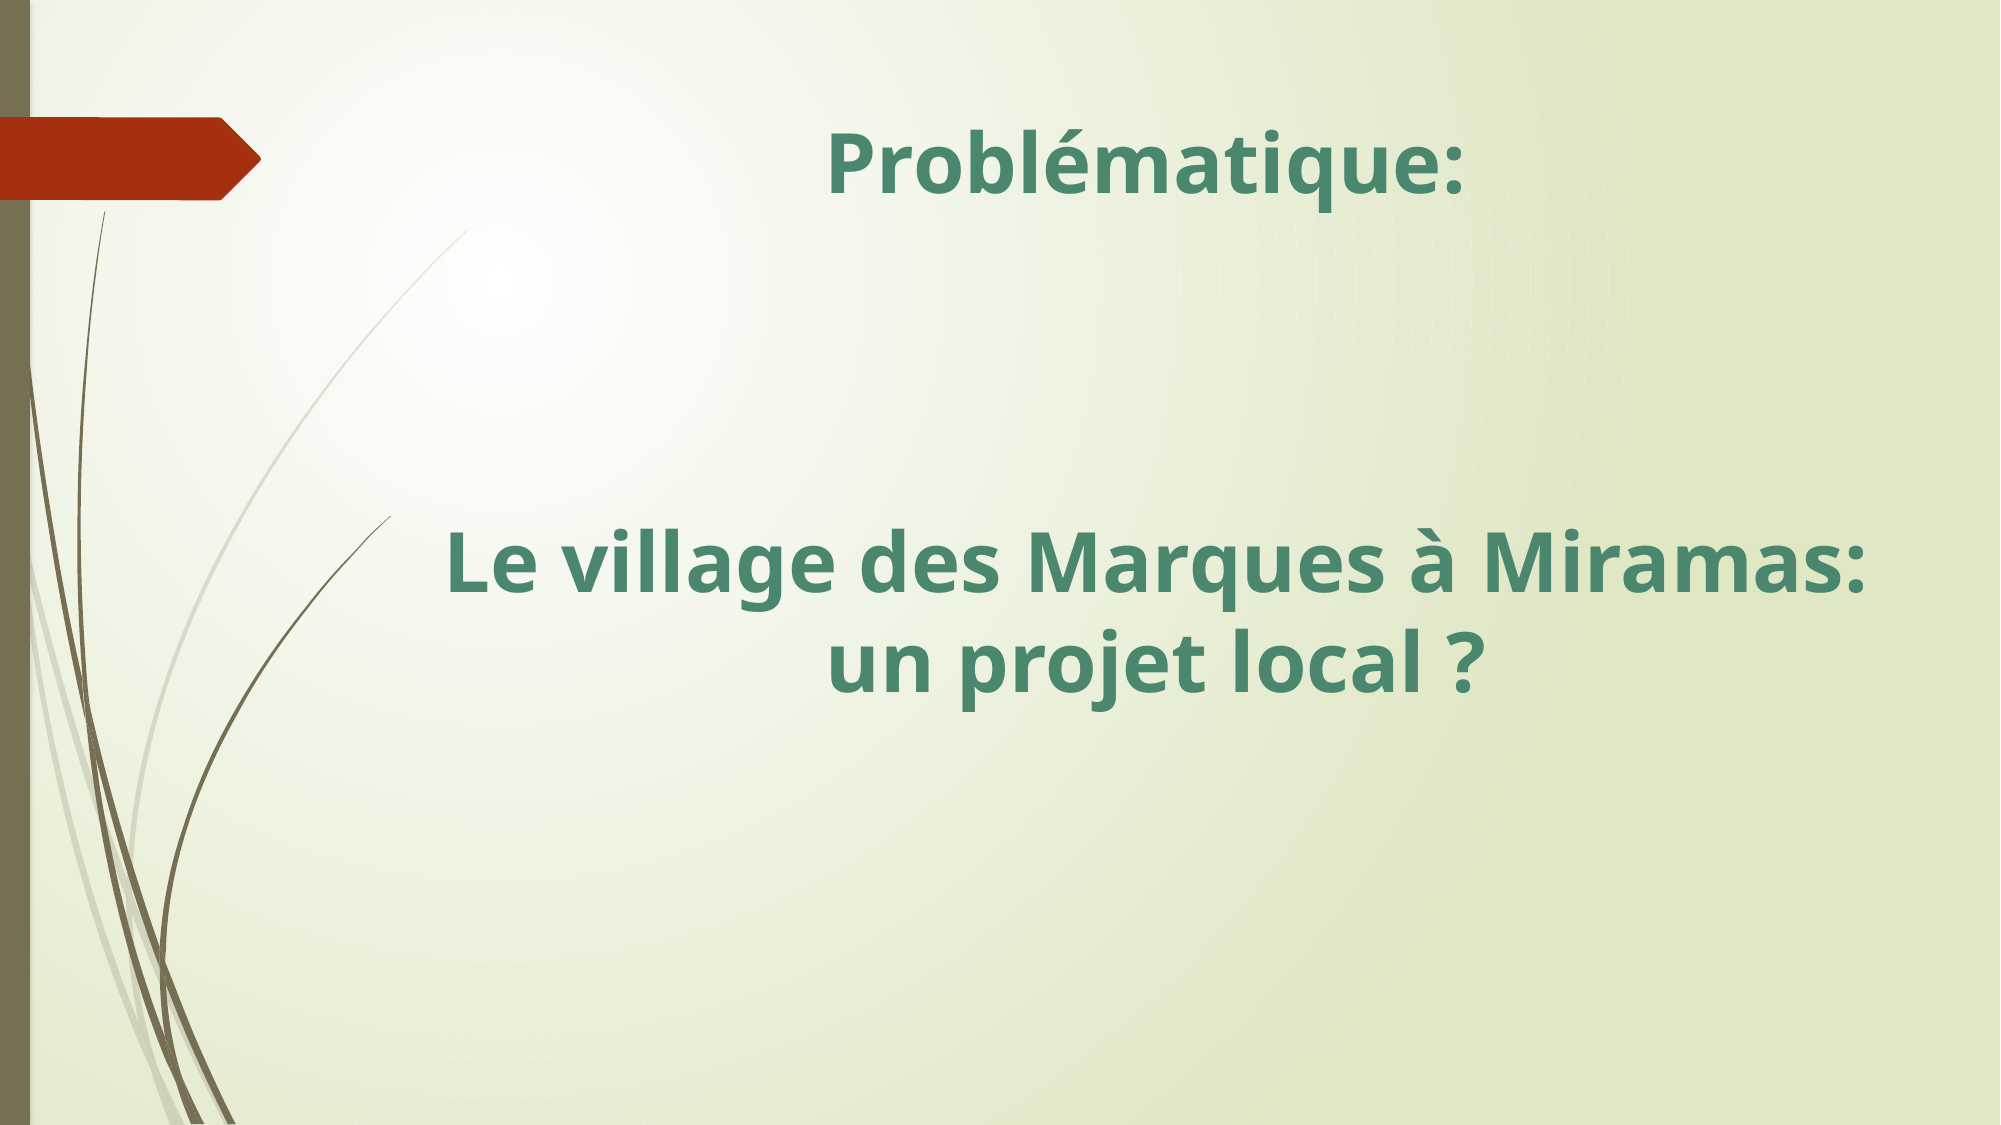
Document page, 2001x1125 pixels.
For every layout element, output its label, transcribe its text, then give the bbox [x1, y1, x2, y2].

text_box [425, 608, 1888, 955]
title Problématique: Le village des Marques à Miramas: un projet local ? [425, 102, 1888, 608]
